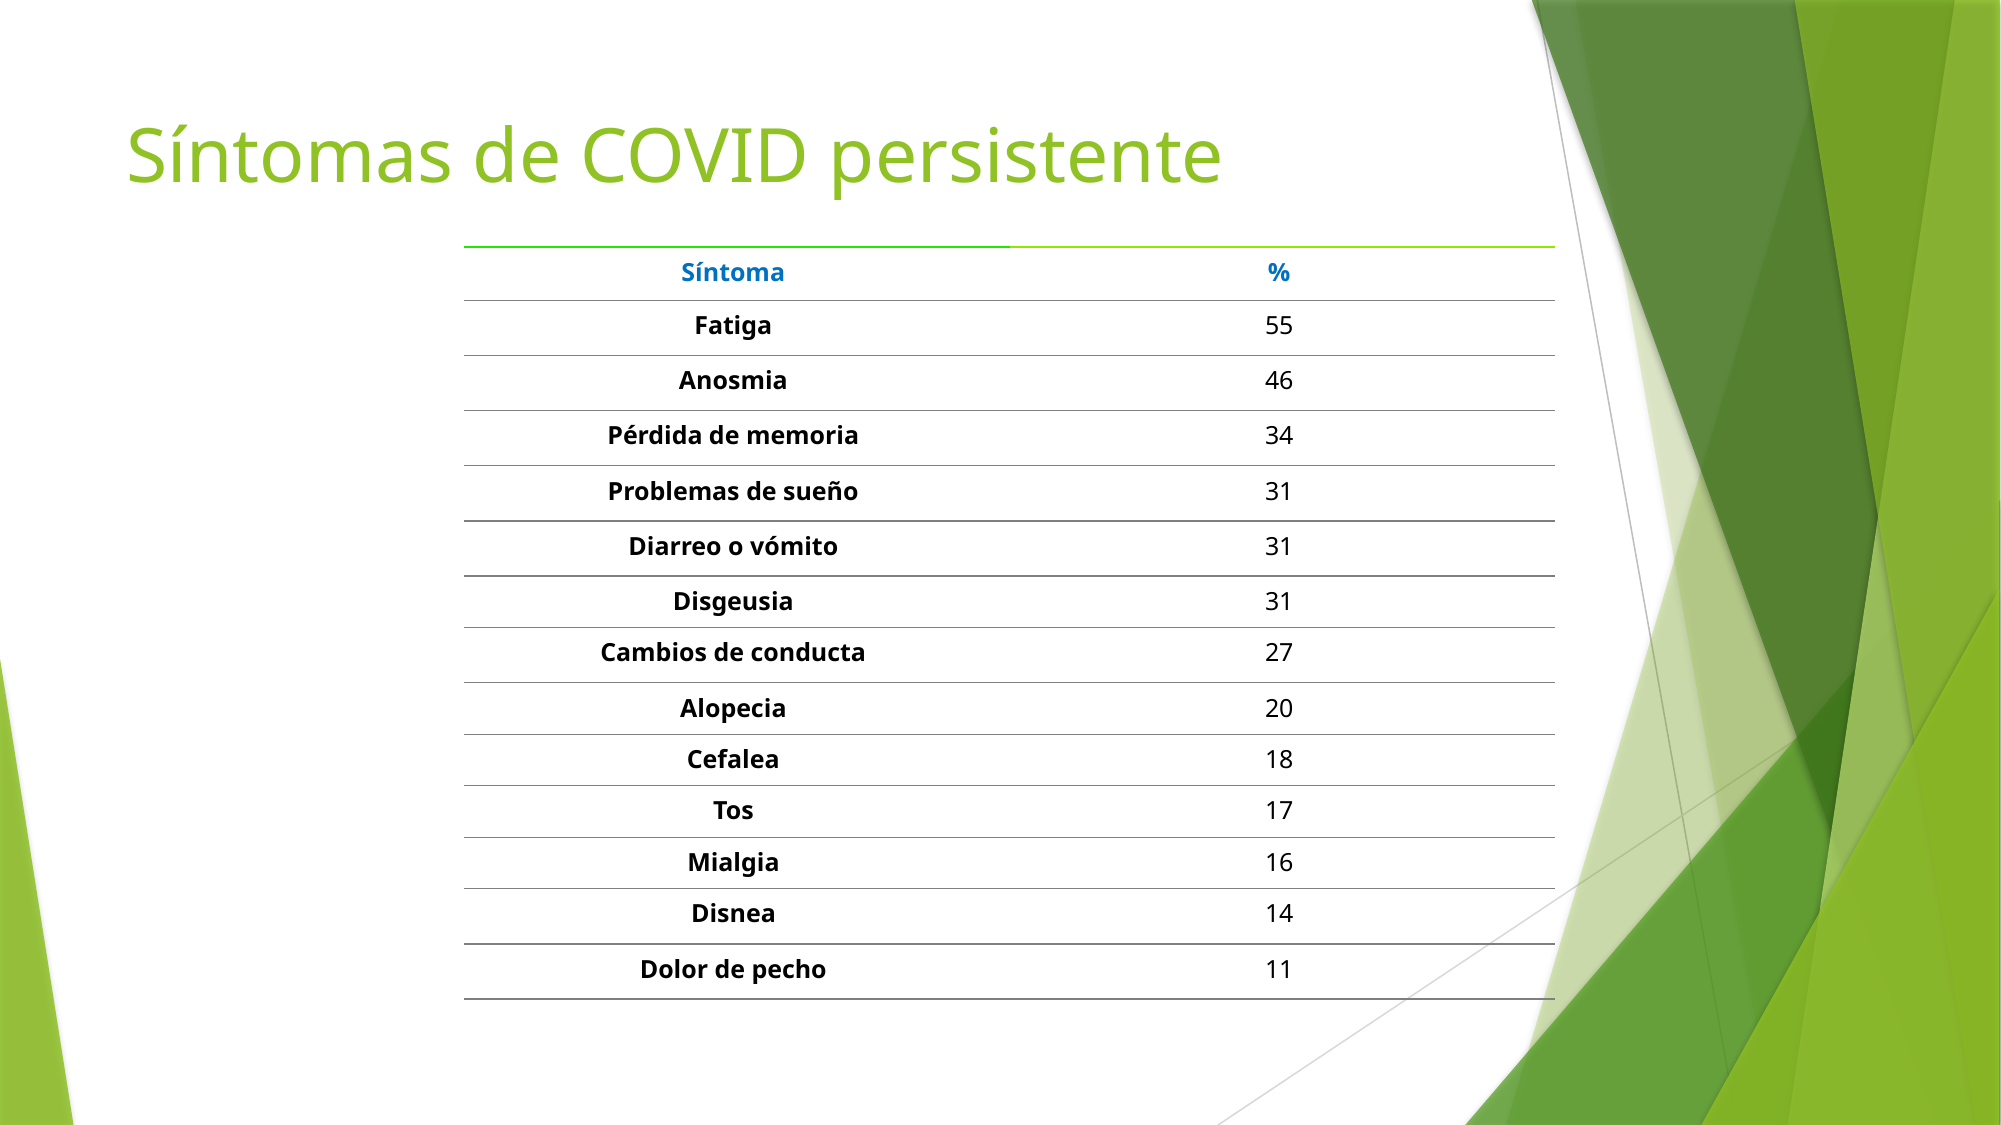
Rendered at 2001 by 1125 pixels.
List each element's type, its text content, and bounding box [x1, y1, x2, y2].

table_cell 17 [1010, 786, 1555, 837]
table_cell Cefalea [464, 735, 1010, 785]
table_cell Alopecia [464, 683, 1010, 734]
table_cell 31 [1010, 577, 1555, 627]
table_cell Disnea [464, 889, 1010, 943]
table_cell Disgeusia [464, 577, 1010, 627]
table_cell 31 [1010, 522, 1555, 575]
table_cell Dolor de pecho [464, 945, 1010, 998]
table_cell 46 [1010, 356, 1555, 410]
table_cell 16 [1010, 838, 1555, 888]
title Síntomas de COVID persistente [111, 99, 1522, 317]
table_cell 34 [1010, 411, 1555, 465]
table_cell 55 [1010, 301, 1555, 355]
table_cell Mialgia [464, 838, 1010, 888]
table_cell Problemas de sueño [464, 466, 1010, 520]
table_cell 18 [1010, 735, 1555, 785]
table_cell Cambios de conducta [464, 628, 1010, 682]
table_header % [1010, 248, 1555, 300]
table_header Síntoma [464, 248, 1010, 300]
table_cell Pérdida de memoria [464, 411, 1010, 465]
table_cell 20 [1010, 683, 1555, 734]
table_cell Anosmia [464, 356, 1010, 410]
table_cell Diarreo o vómito [464, 522, 1010, 575]
table_cell 14 [1010, 889, 1555, 943]
table_cell Tos [464, 786, 1010, 837]
table_cell 31 [1010, 466, 1555, 520]
table_cell 27 [1010, 628, 1555, 682]
table_cell Fatiga [464, 301, 1010, 355]
table_cell 11 [1010, 945, 1555, 998]
